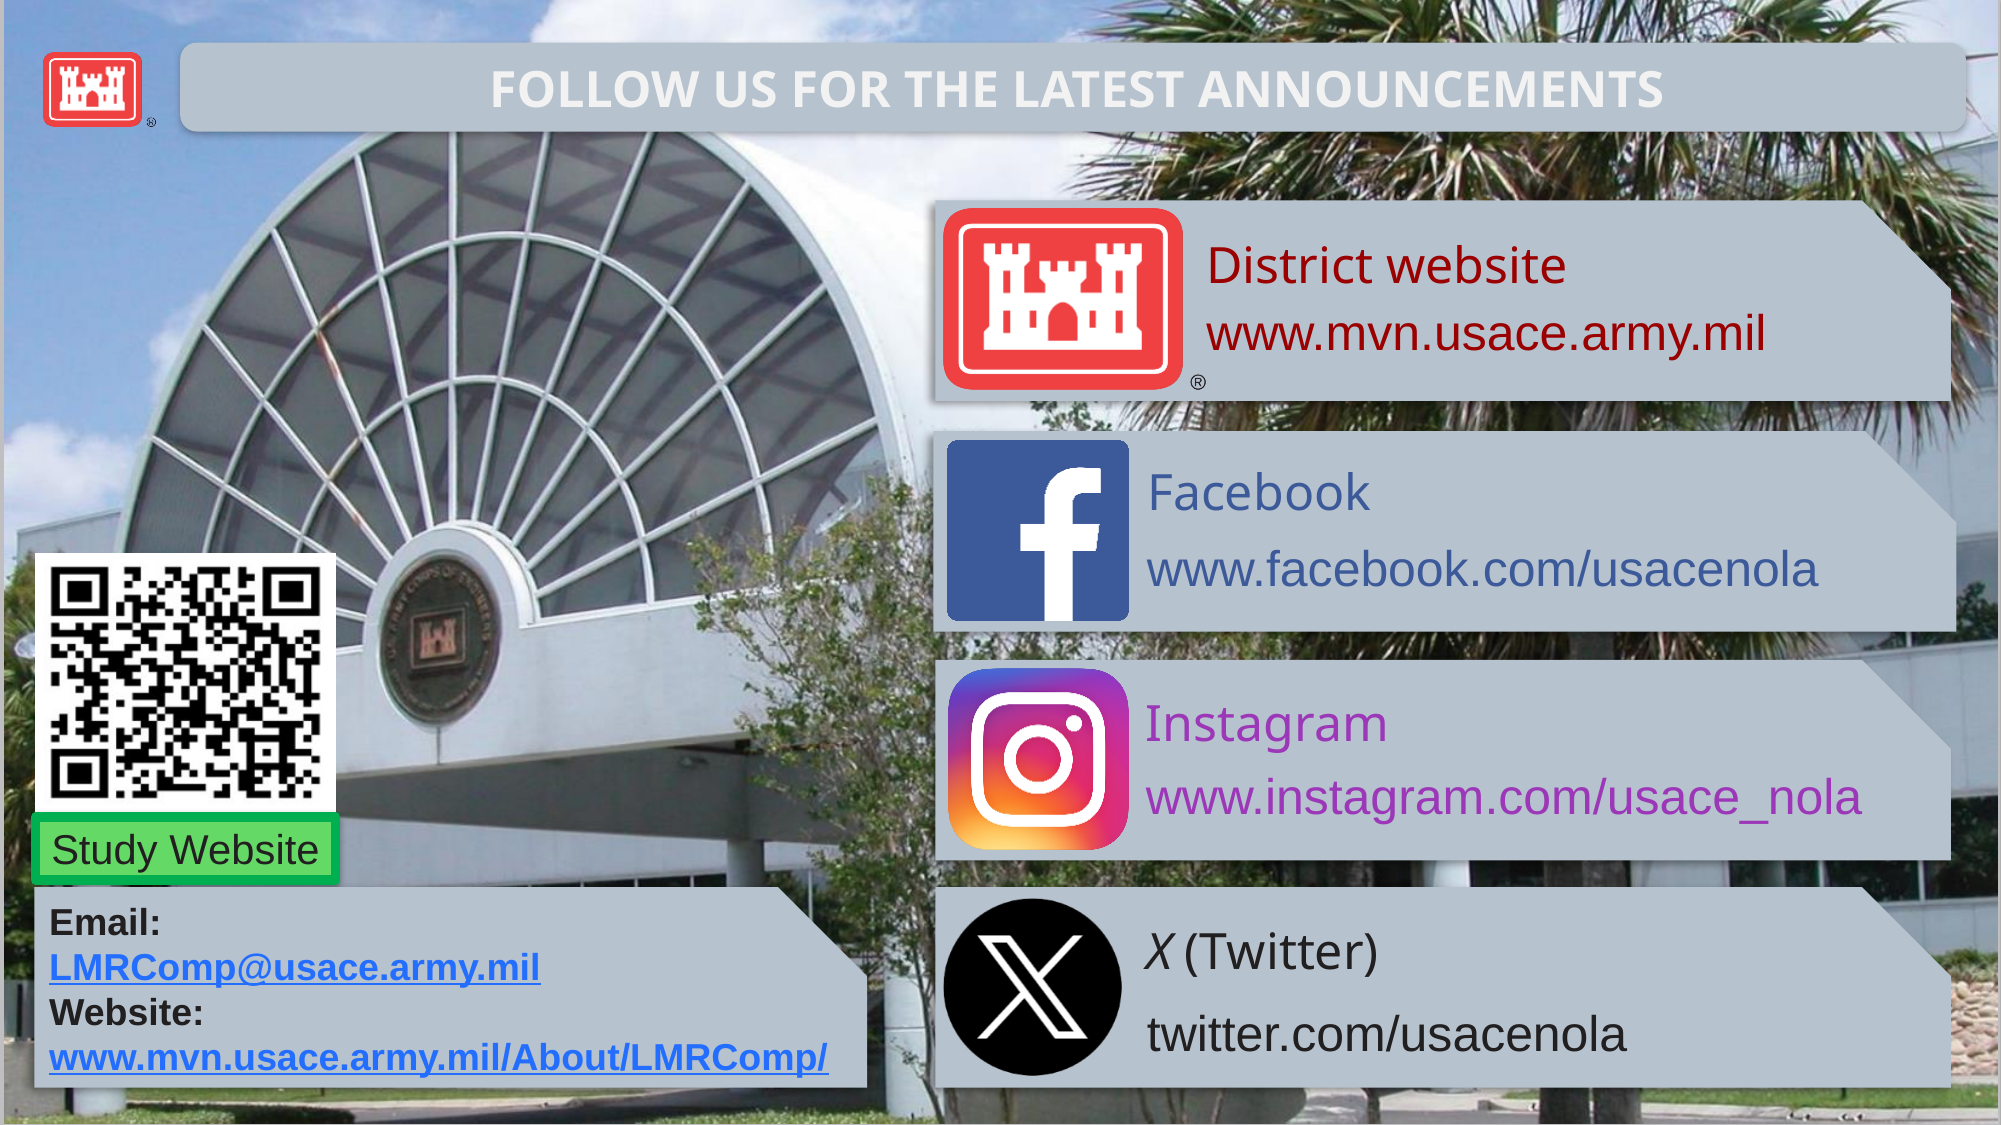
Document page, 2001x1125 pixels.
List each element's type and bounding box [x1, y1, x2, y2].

text_box [935, 658, 1952, 863]
picture [2, 0, 1998, 1125]
text_box [933, 430, 1957, 632]
text_box [935, 886, 1952, 1088]
